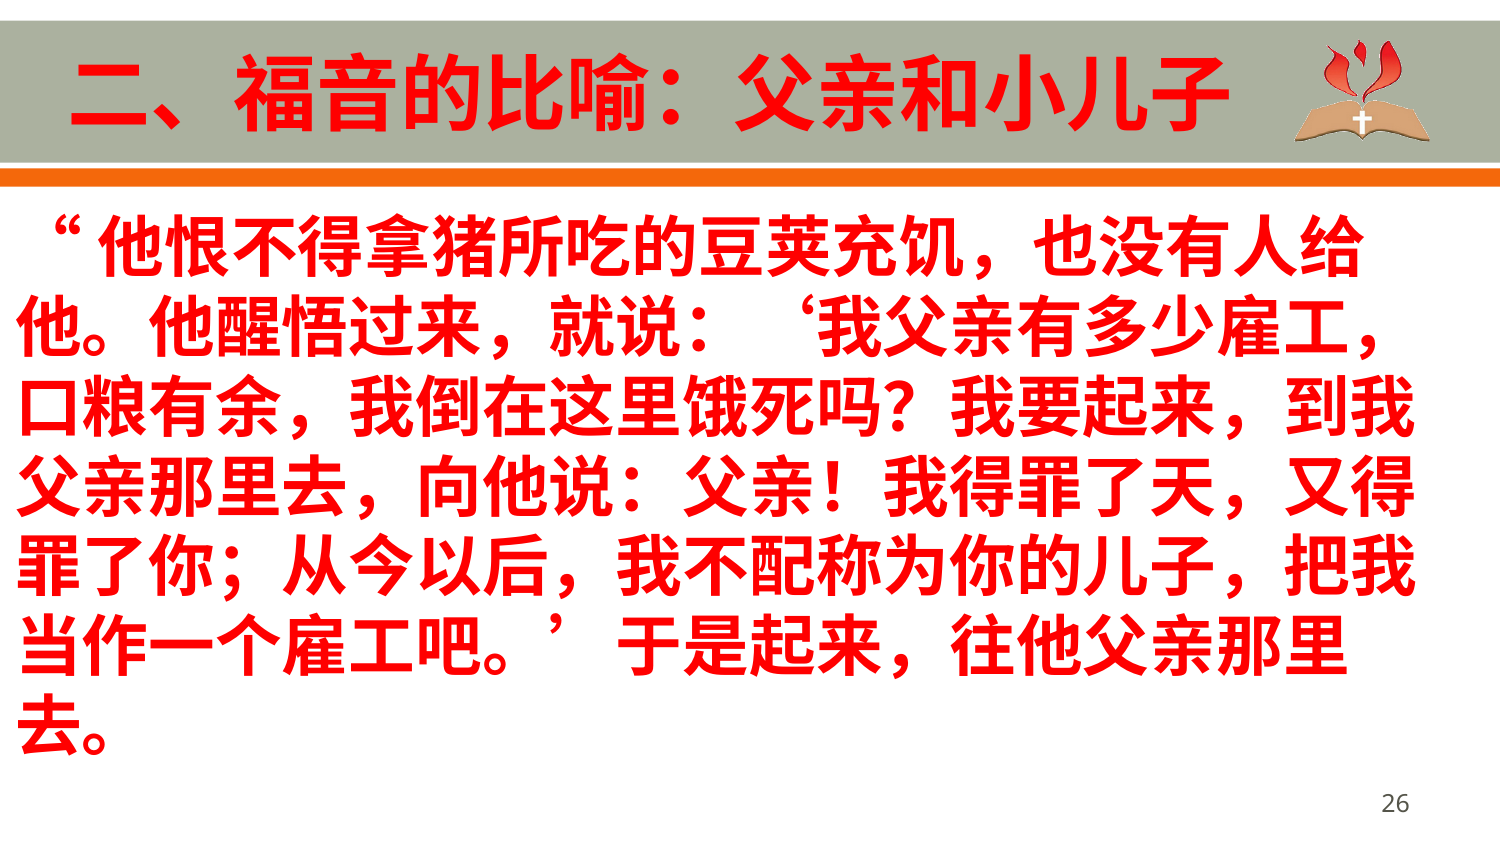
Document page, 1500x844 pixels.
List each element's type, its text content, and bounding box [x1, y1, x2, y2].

picture [1300, 35, 1434, 144]
title 二、福音的比喻：父亲和小儿子 [0, 22, 1300, 160]
slide_number 26 [1074, 782, 1425, 827]
list “他恨不得拿猪所吃的豆荚充饥，也没有人给他。他醒悟过来，就说：‘我父亲有多少雇工，口粮有余，我倒在这里饿死吗？我要起来，到我父亲那里去，向他说：父亲！我得罪了天，又得罪了你；从今以后，我不配称为你的儿子，把我当作一个雇工吧。’于是起来，往他父亲那里去。 [0, 196, 1498, 837]
